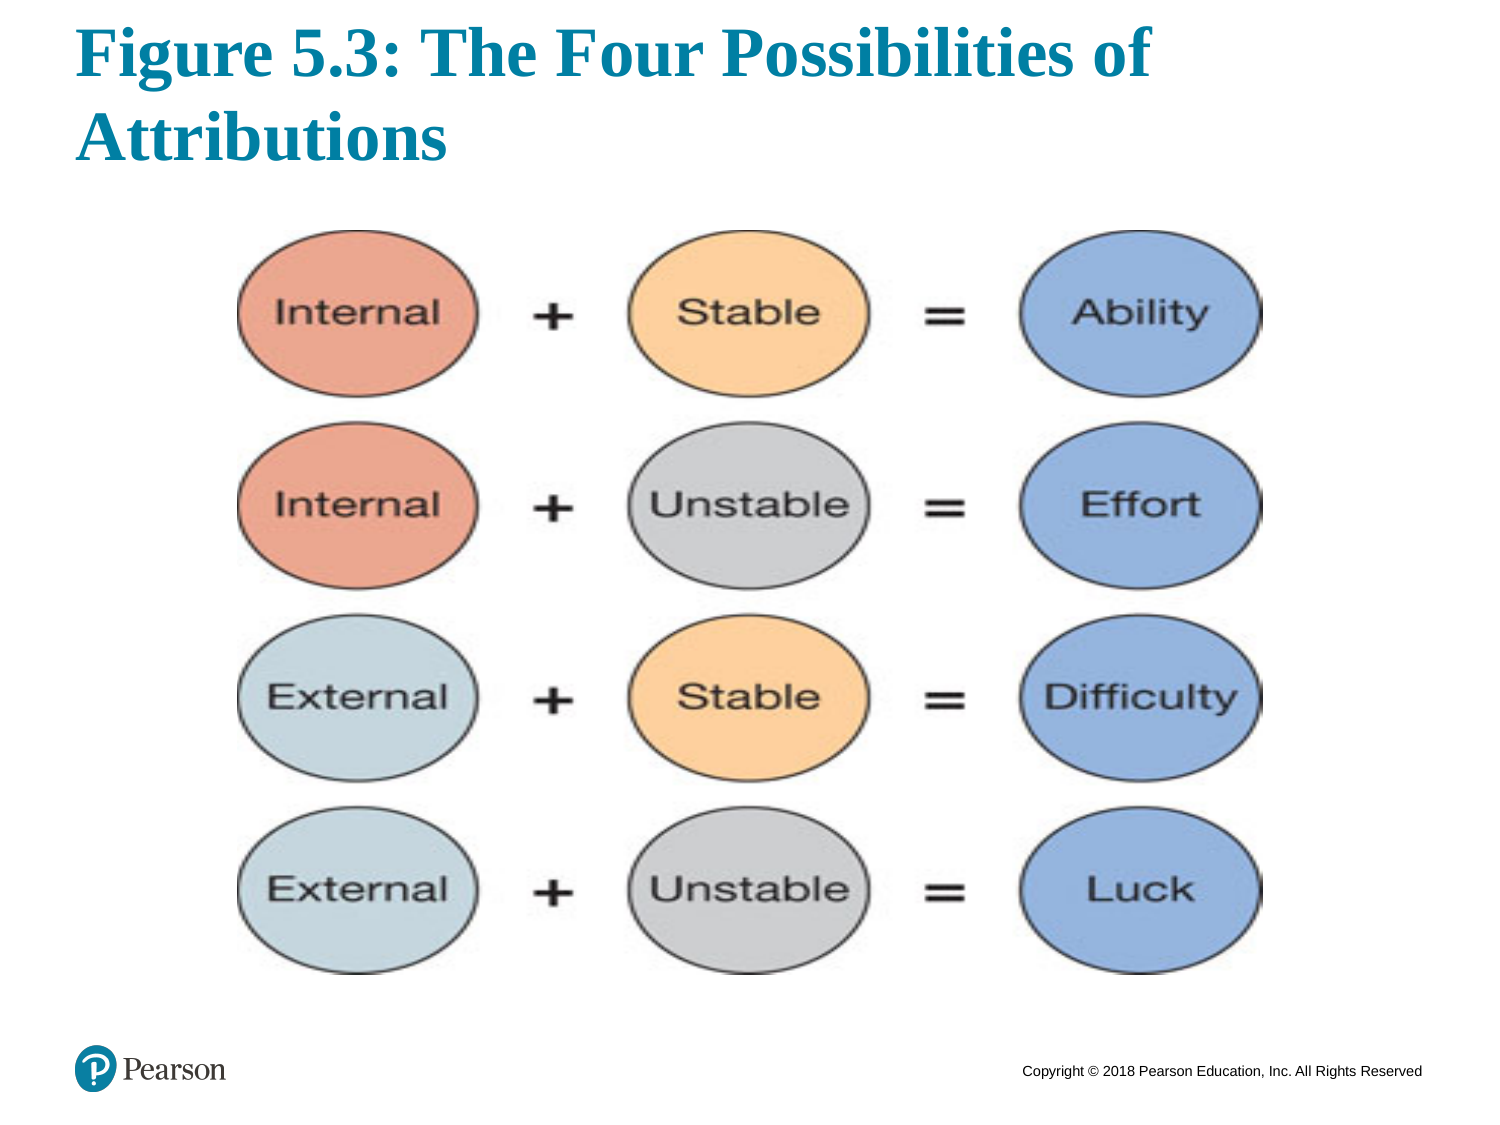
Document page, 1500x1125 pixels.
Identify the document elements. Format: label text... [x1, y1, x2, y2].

picture [83, 1054, 109, 1079]
picture [75, 1078, 86, 1092]
picture [237, 230, 1263, 975]
title Figure 5.3: The Four Possibilities of Attributions [75, 12, 1425, 175]
picture [101, 1045, 226, 1092]
picture [75, 1045, 90, 1061]
